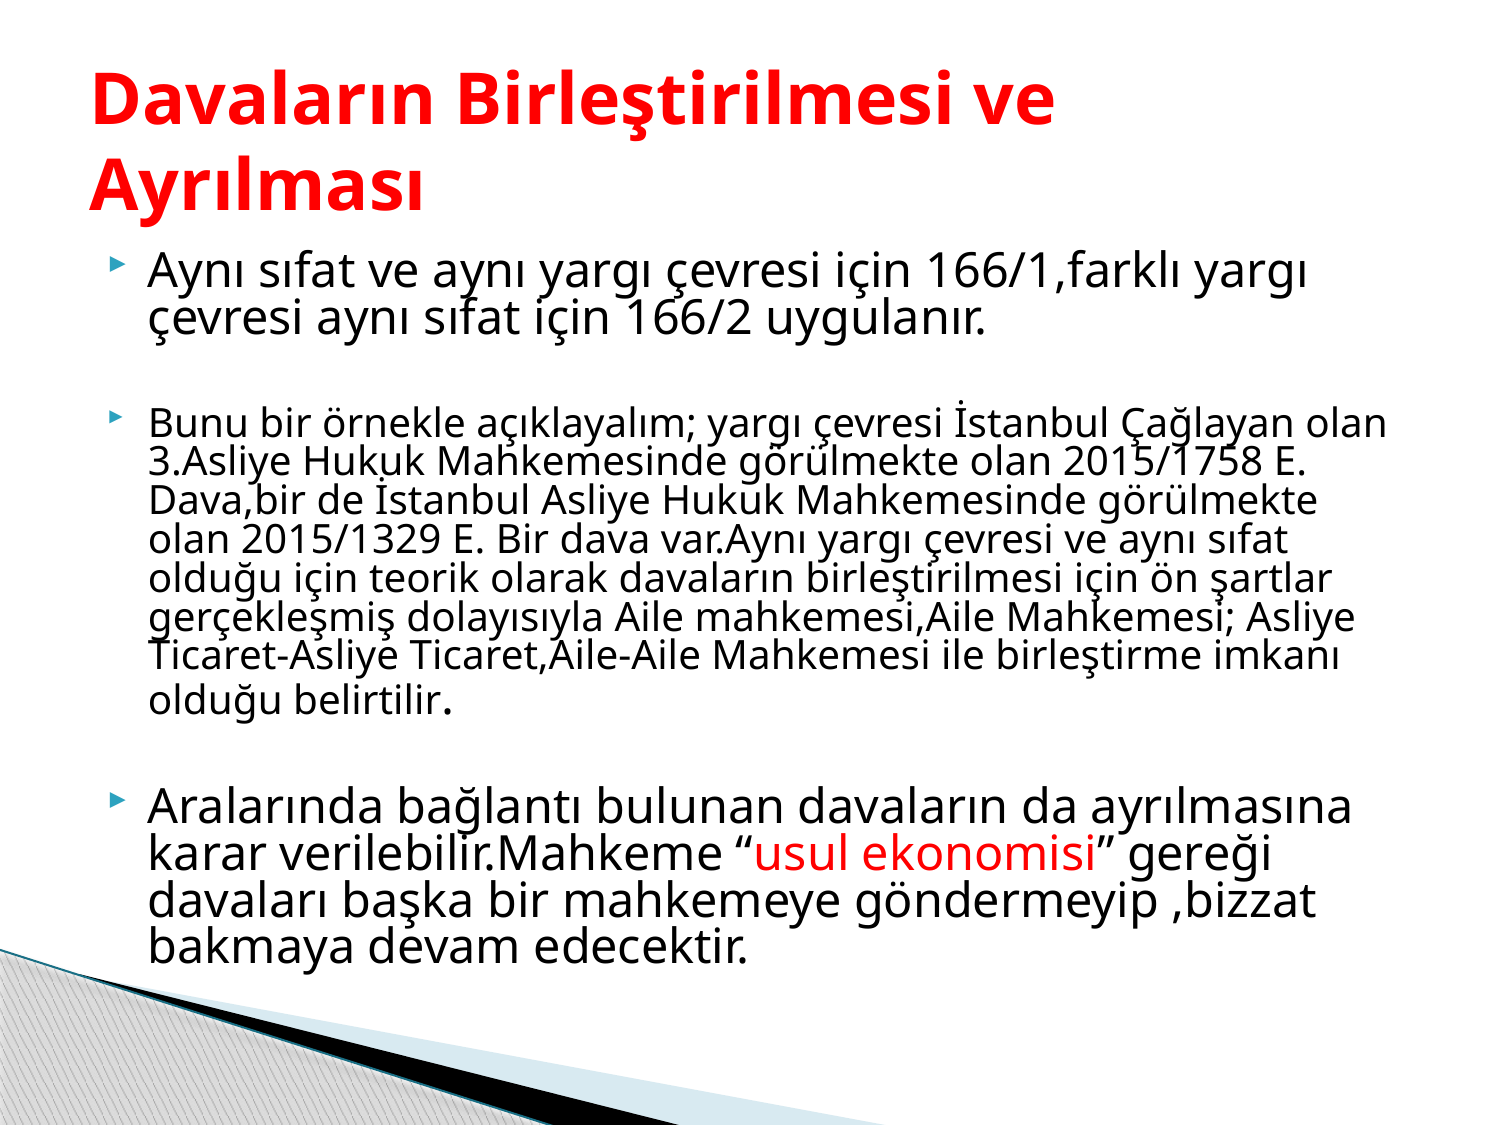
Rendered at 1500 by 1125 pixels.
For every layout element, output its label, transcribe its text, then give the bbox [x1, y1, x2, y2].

title Davaların Birleştirilmesi ve Ayrılması [75, 45, 1425, 233]
list Aynı sıfat ve aynı yargı çevresi için 166/1,farklı yargı çevresi aynı sıfat için 166/2 uygulanır. Bunu bir örnekle açıklayalım; yargı çevresi İstanbul Çağlayan olan 3.Asliye Hukuk Mahkemesinde görülmekte olan 2015/1758 E. Dava,bir de İstanbul Asliye Hukuk Mahkemesinde görülmekte olan 2015/1329 E. Bir dava var.Aynı yargı çevresi ve aynı sıfat olduğu için teorik olarak davaların birleştirilmesi için ön şartlar gerçekleşmiş dolayısıyla Aile mahkemesi,Aile Mahkemesi; Asliye Ticaret-Asliye Ticaret,Aile-Aile Mahkemesi ile birleştirme imkanı olduğu belirtilir. Aralarında bağlantı bulunan davaların da ayrılmasına karar verilebilir.Mahkeme “usul ekonomisi” gereği davaları başka bir mahkemeye göndermeyip ,bizzat bakmaya devam edecektir. [75, 243, 1425, 986]
